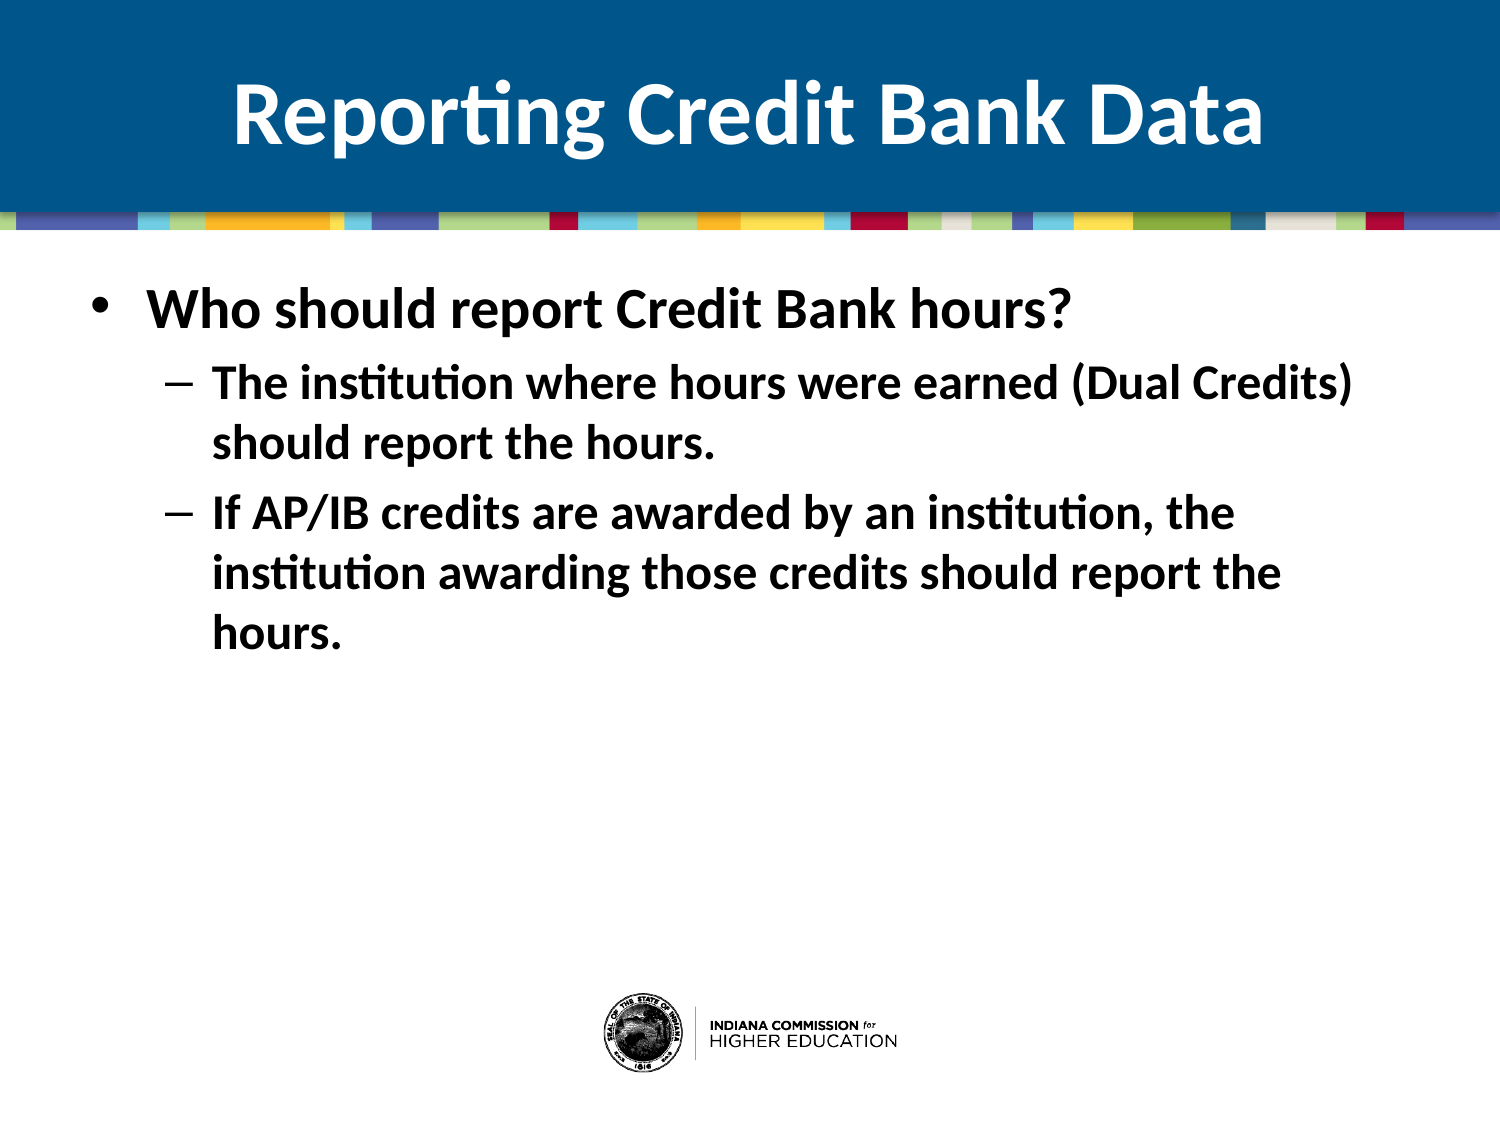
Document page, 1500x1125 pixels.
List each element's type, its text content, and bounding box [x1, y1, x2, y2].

list Who should report Credit Bank hours? The institution where hours were earned (Dual Credits) should report the hours. If AP/IB credits are awarded by an institution, the institution awarding those credits should report the hours. [75, 262, 1425, 1005]
picture [0, 212, 1500, 1125]
title Reporting Credit Bank Data [75, 19, 1425, 197]
